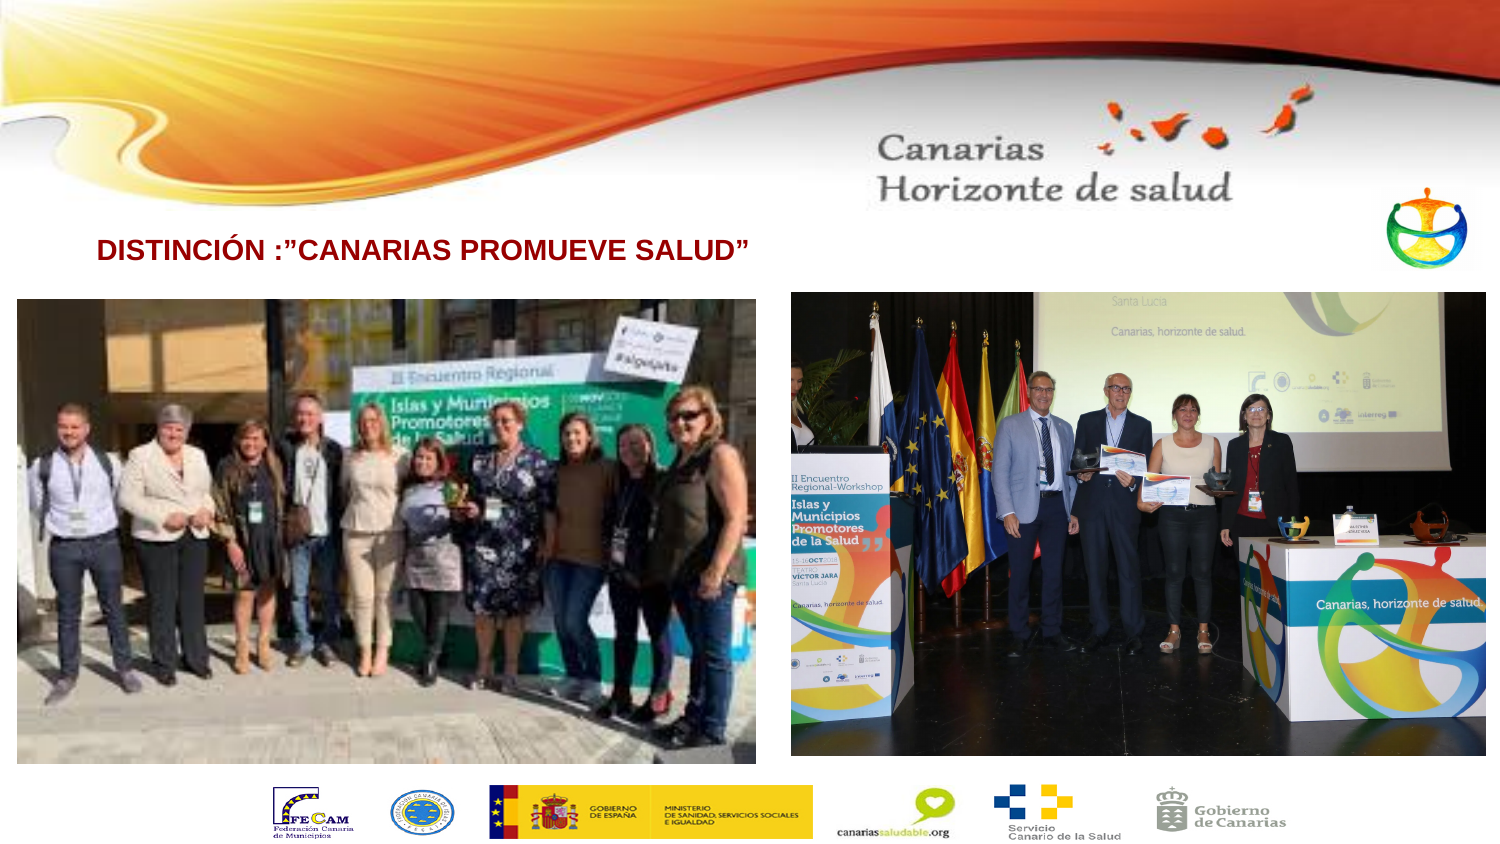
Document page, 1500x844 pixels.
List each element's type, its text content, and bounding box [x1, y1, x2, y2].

picture [262, 783, 1291, 844]
text_box DISTINCIÓN :”CANARIAS PROMUEVE SALUD” [81, 219, 972, 320]
picture [0, 0, 1500, 271]
picture [17, 299, 757, 765]
picture [791, 292, 1486, 756]
